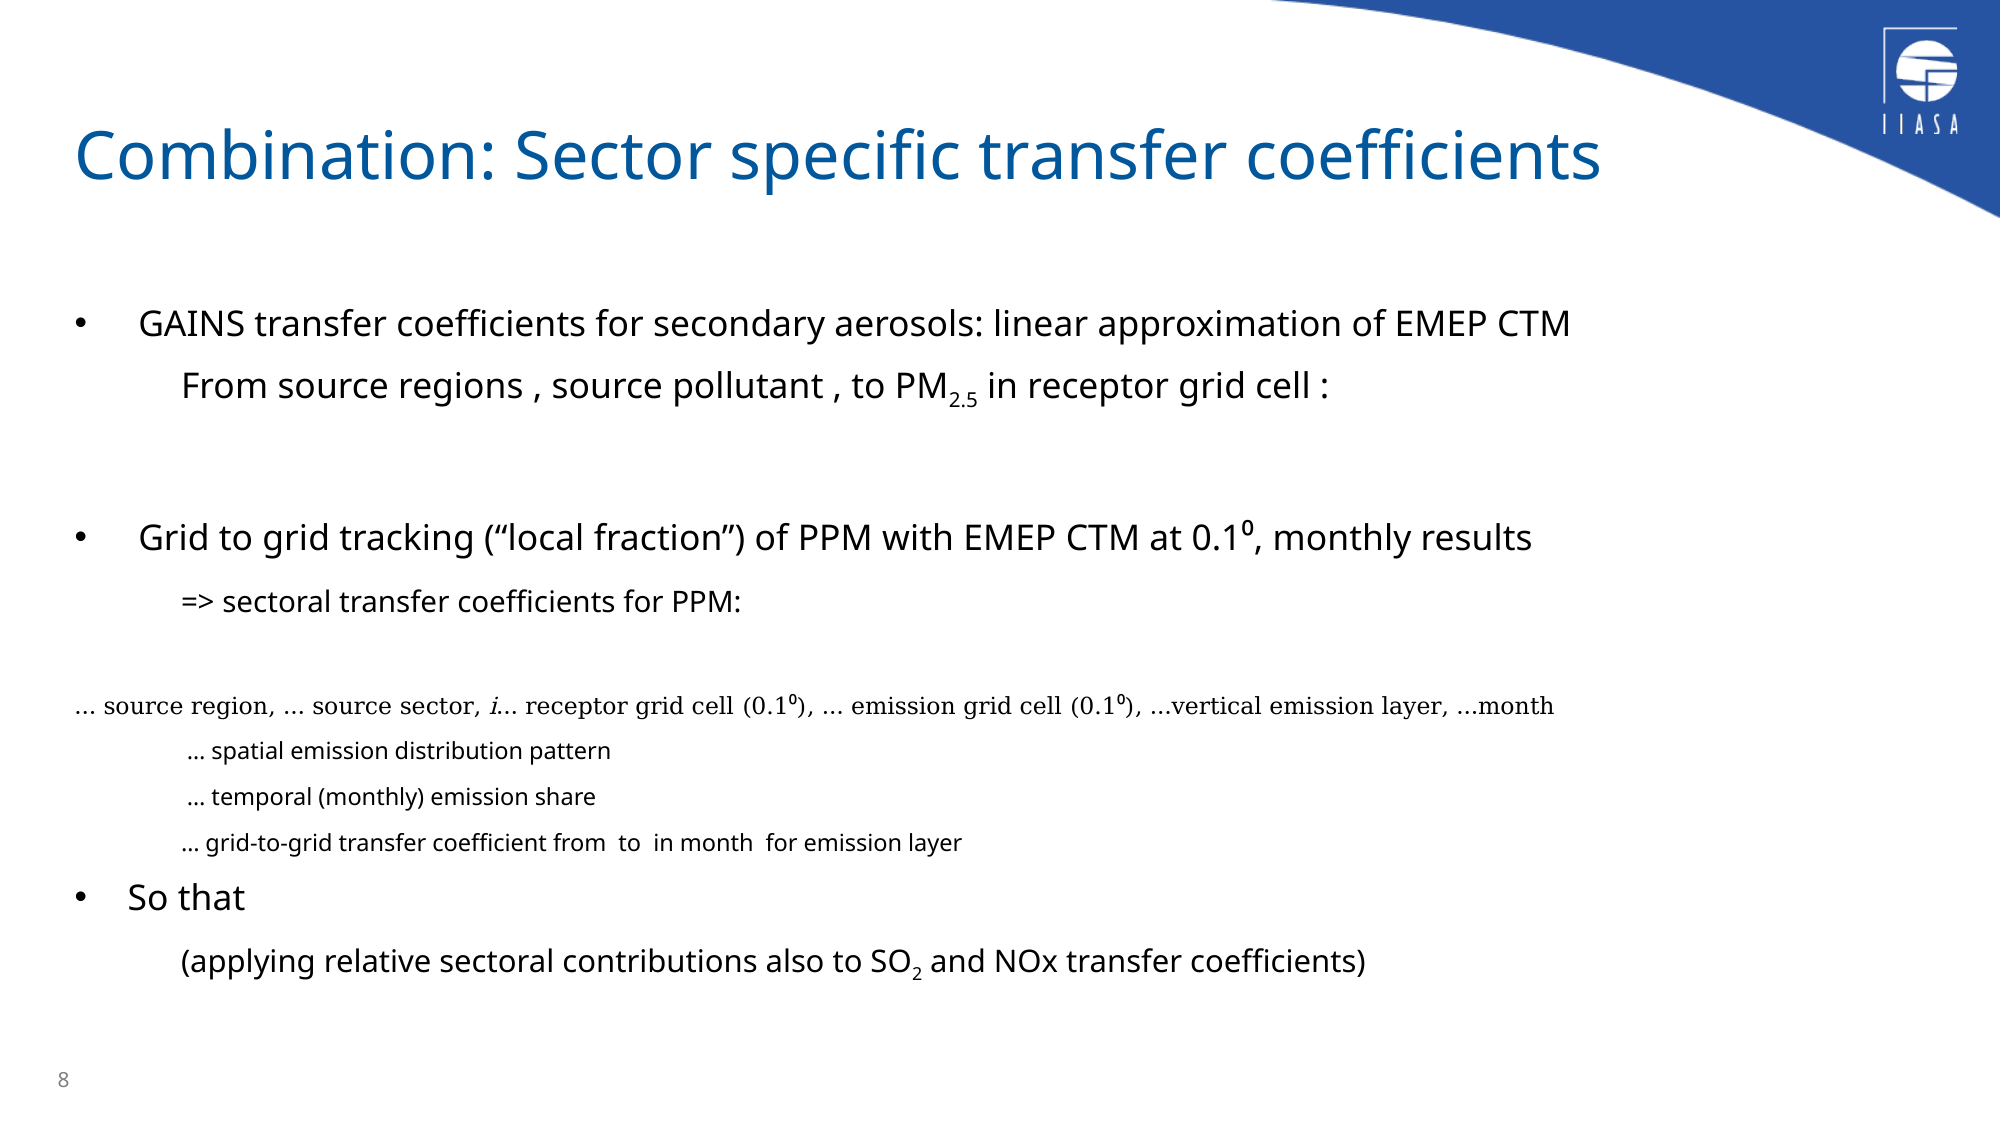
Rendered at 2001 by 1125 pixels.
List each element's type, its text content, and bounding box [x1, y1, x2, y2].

picture [0, 0, 2000, 1125]
title Combination: Sector specific transfer coefficients [59, 59, 1863, 257]
slide_number 8 [42, 1042, 493, 1102]
